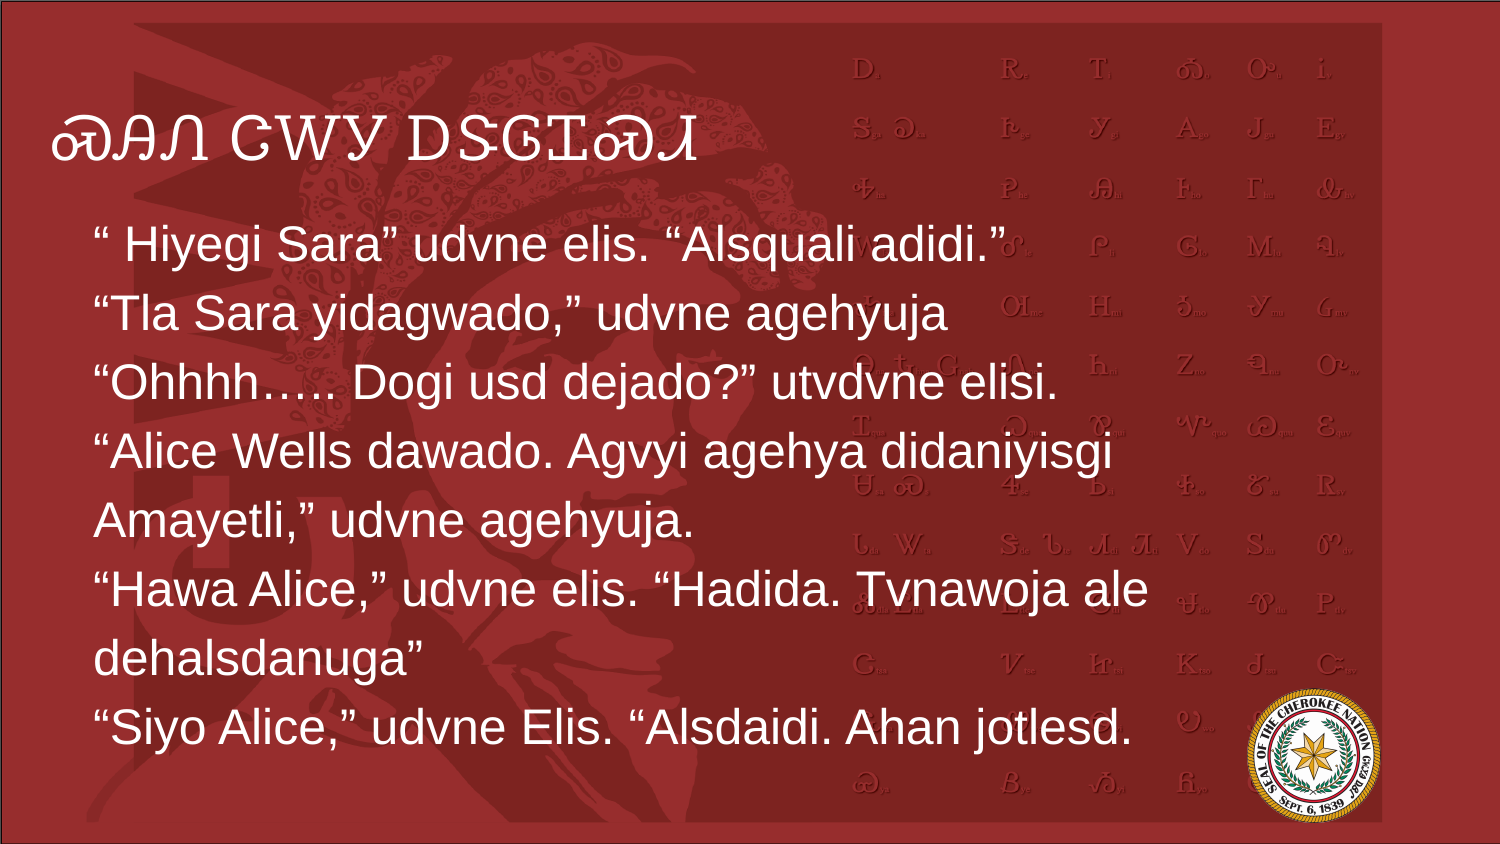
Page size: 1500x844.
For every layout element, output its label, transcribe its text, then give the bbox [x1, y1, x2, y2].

title ᏍᎯᏁ ᏣᎳᎩ ᎠᏕᎶᏆᏍᏗ [34, 75, 1437, 188]
picture [0, 0, 1500, 844]
text_box “ Hiyegi Sara” udvne elis. “Alsquali adidi.” “Tla Sara yidagwado,” udvne agehyuja “Ohhhh….. Dogi usd dejado?” utvdvne elisi. “Alice Wells dawado. Agvyi agehya didaniyisgi Amayetli,” udvne agehyuja. “Hawa Alice,” udvne elis. “Hadida. Tvnawoja ale dehalsdanuga” “Siyo Alice,” udvne Elis. “Alsdaidi. Ahan jotlesd. [78, 187, 1209, 820]
